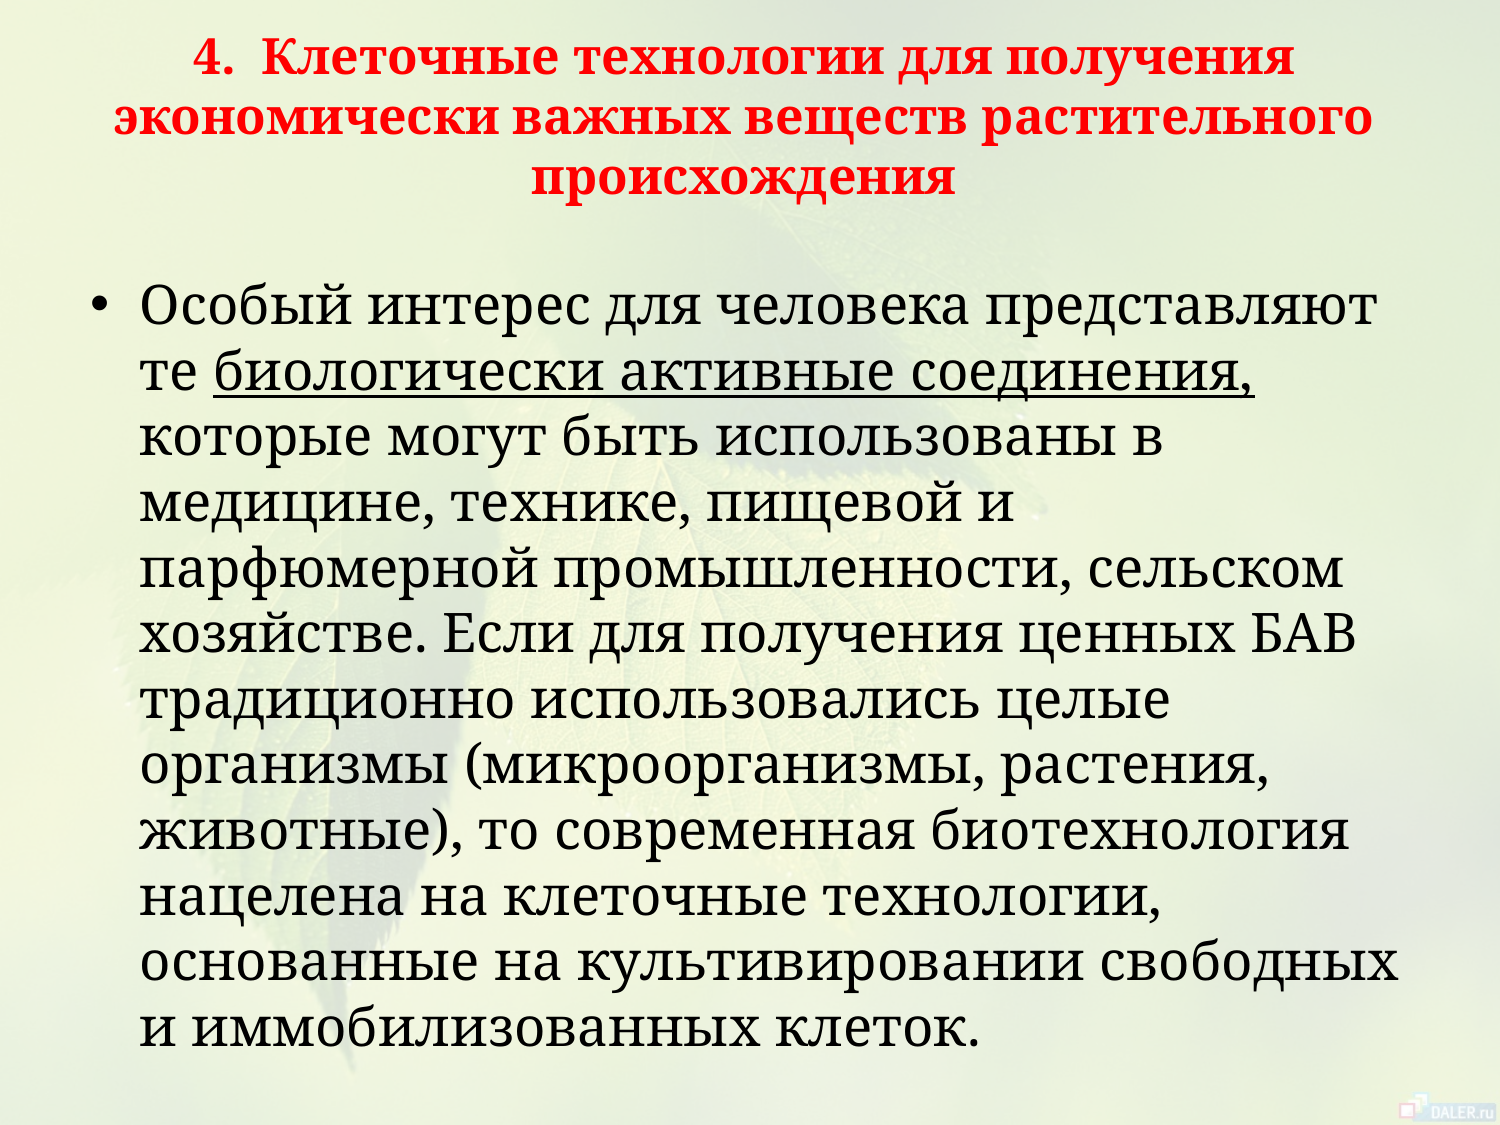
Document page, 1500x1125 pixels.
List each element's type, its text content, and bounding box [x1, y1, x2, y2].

title 4. Клеточные технологии для получения экономически важных веществ растительного происхождения [29, 45, 1459, 185]
list Особый интерес для человека представляют те биологически активные соединения, которые могут быть использованы в медицине, технике, пищевой и парфюмерной промышленности, сельском хозяйстве. Если для получения ценных БАВ традиционно использовались целые организмы (микроорганизмы, растения, животные), то современная биотехнология нацелена на клеточные технологии, основанные на культивировании свободных и иммобилизованных клеток. [75, 262, 1425, 1083]
